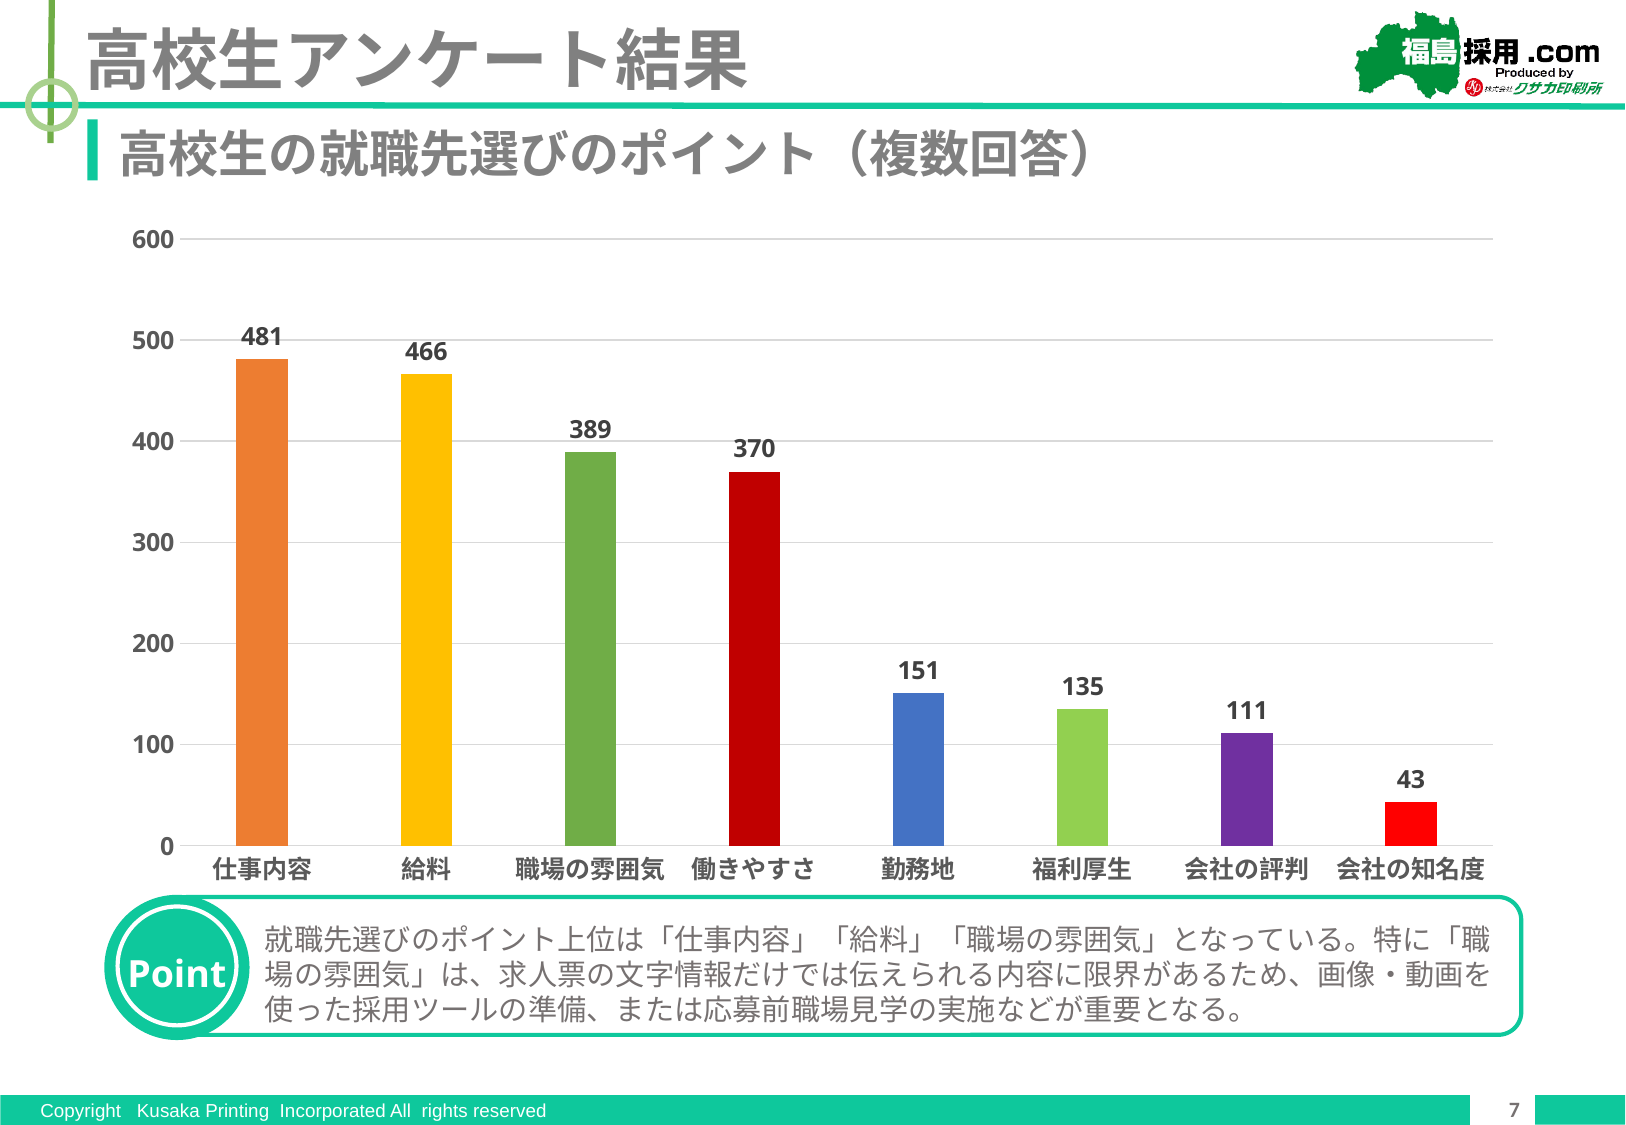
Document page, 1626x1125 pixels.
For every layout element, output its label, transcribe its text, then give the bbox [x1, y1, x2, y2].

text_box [106, 896, 1525, 1038]
text_box 高校生の就職先選びのポイント（複数回答） [104, 115, 1134, 190]
chart [103, 208, 1522, 900]
picture [1352, 7, 1609, 101]
text_box 高校生アンケート結果 [69, 10, 1093, 106]
